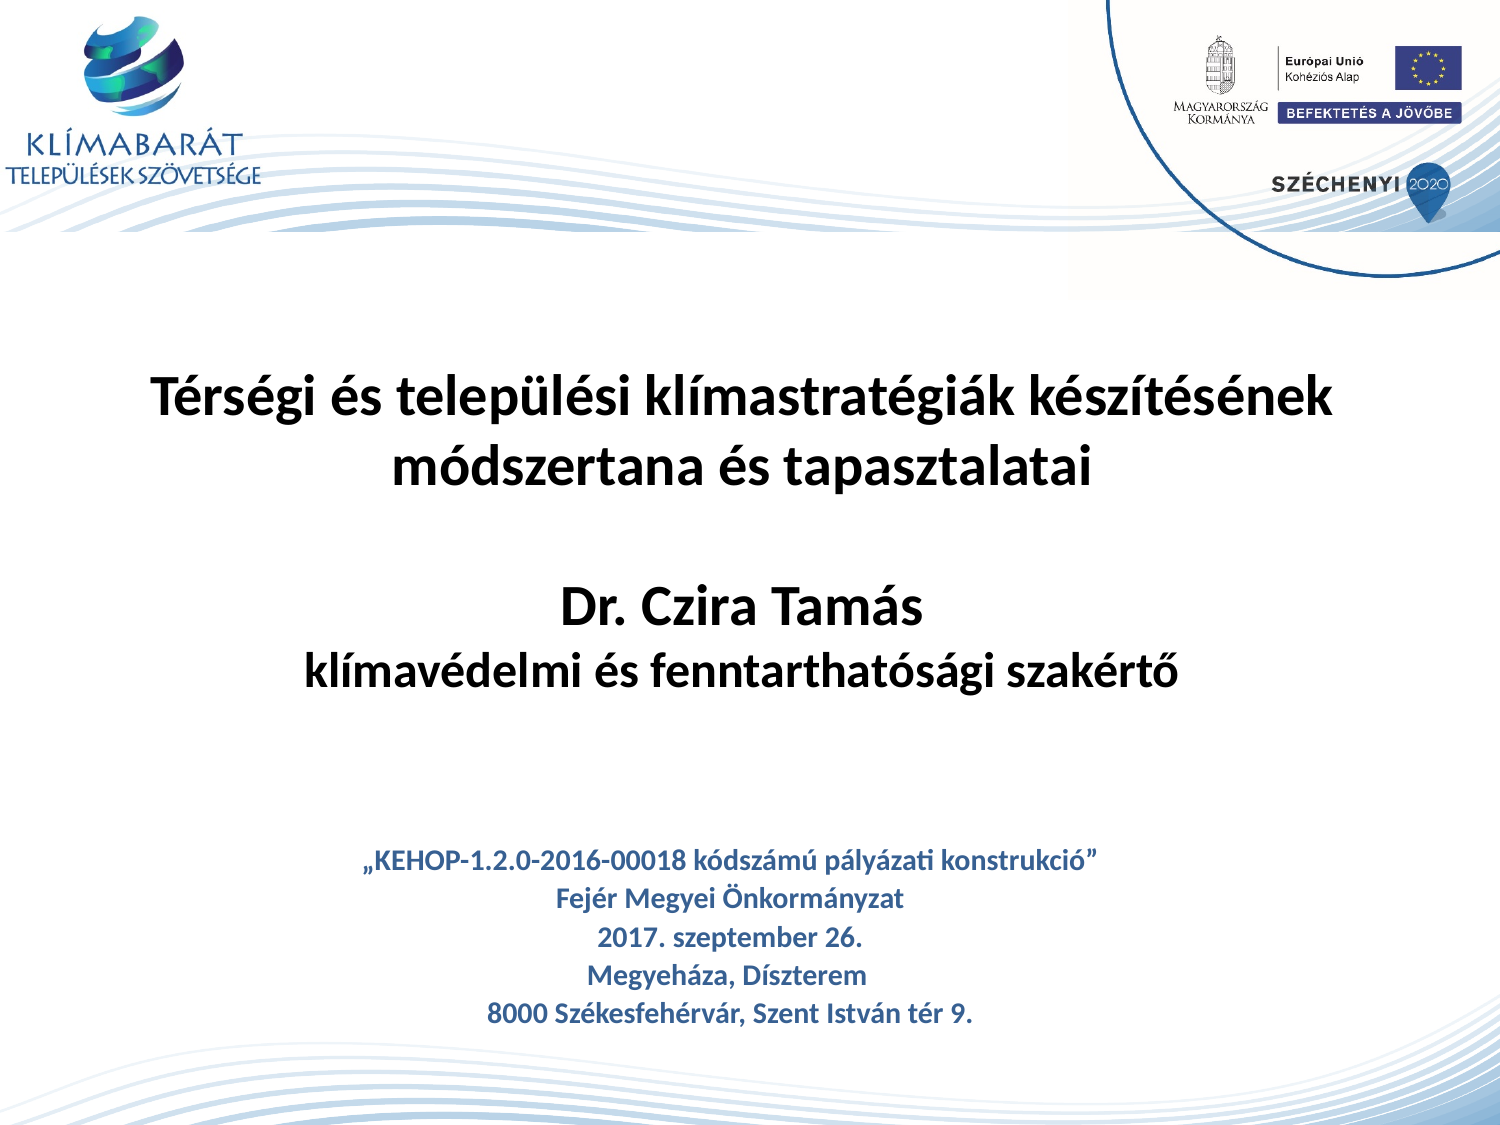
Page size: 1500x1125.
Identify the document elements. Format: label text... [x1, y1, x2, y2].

title Térségi és települési klímastratégiák készítésének módszertana és tapasztalatai Dr. Czira Tamás klímavédelmi és fenntarthatósági szakértő [0, 315, 1493, 799]
picture [0, 0, 1500, 301]
subtitle „KEHOP-1.2.0-2016-00018 kódszámú pályázati konstrukció” Fejér Megyei Önkormányzat 2017. szeptember 26. Megyeháza, Díszterem 8000 Székesfehérvár, Szent István tér 9. [74, 795, 1387, 927]
picture [0, 928, 1500, 1125]
